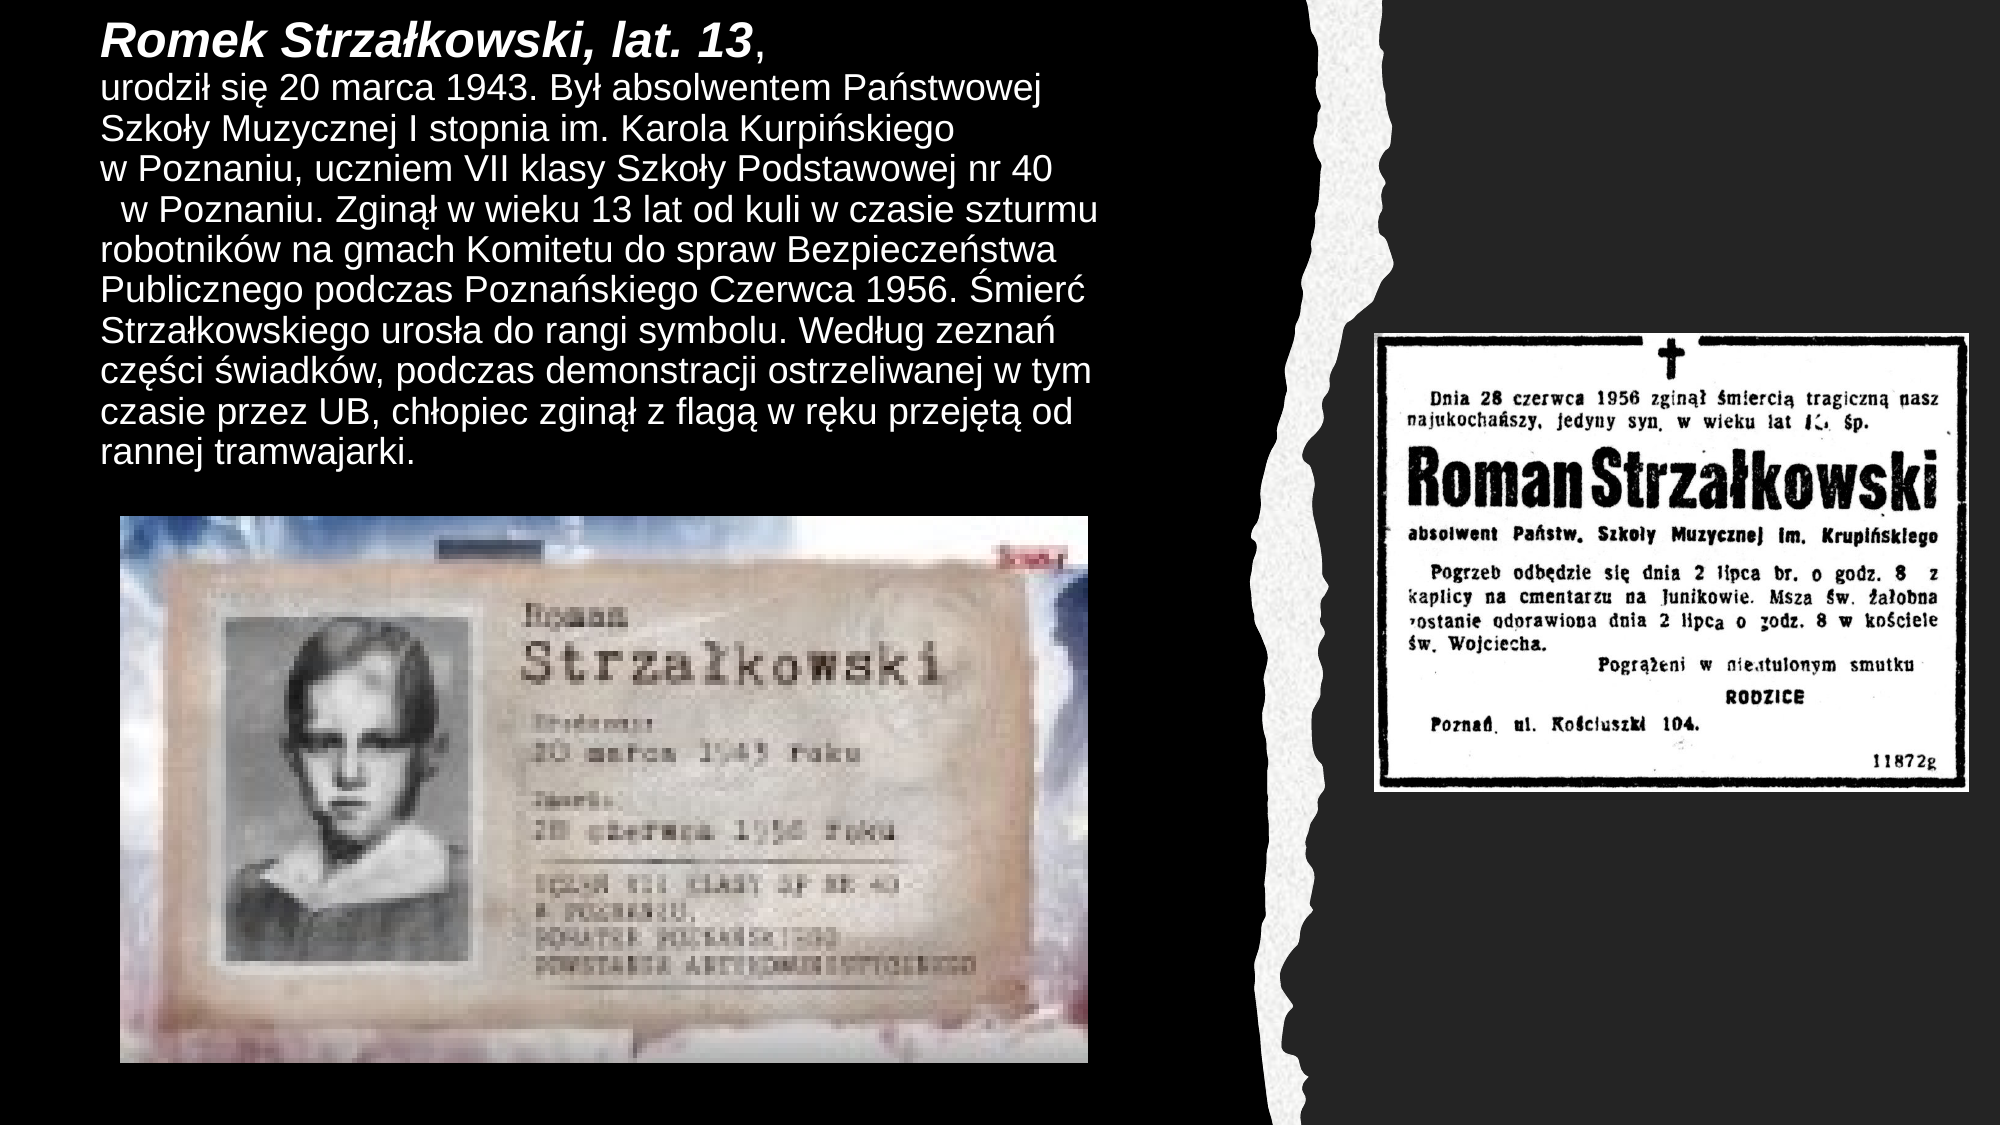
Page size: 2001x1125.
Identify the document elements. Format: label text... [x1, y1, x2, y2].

picture [1374, 333, 1969, 792]
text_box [119, 515, 1089, 1064]
title Romek Strzałkowski, lat. 13, urodził się 20 marca 1943. Był absolwentem Państwowej Szkoły Muzycznej I stopnia im. Karola Kurpińskiego w Poznaniu, uczniem VII klasy Szkoły Podstawowej nr 40 w Poznaniu. Zginął w wieku 13 lat od kuli w czasie szturmu robotników na gmach Komitetu do spraw Bezpieczeństwa Publicznego podczas Poznańskiego Czerwca 1956. Śmierć Strzałkowskiego urosła do rangi symbolu. Według zeznań części świadków, podczas demonstracji ostrzeliwanej w tym czasie przez UB, chłopiec zginął z flagą w ręku przejętą od rannej tramwajarki. [85, 0, 1146, 481]
text_box [0, 0, 1249, 1125]
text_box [1249, 0, 2000, 1125]
